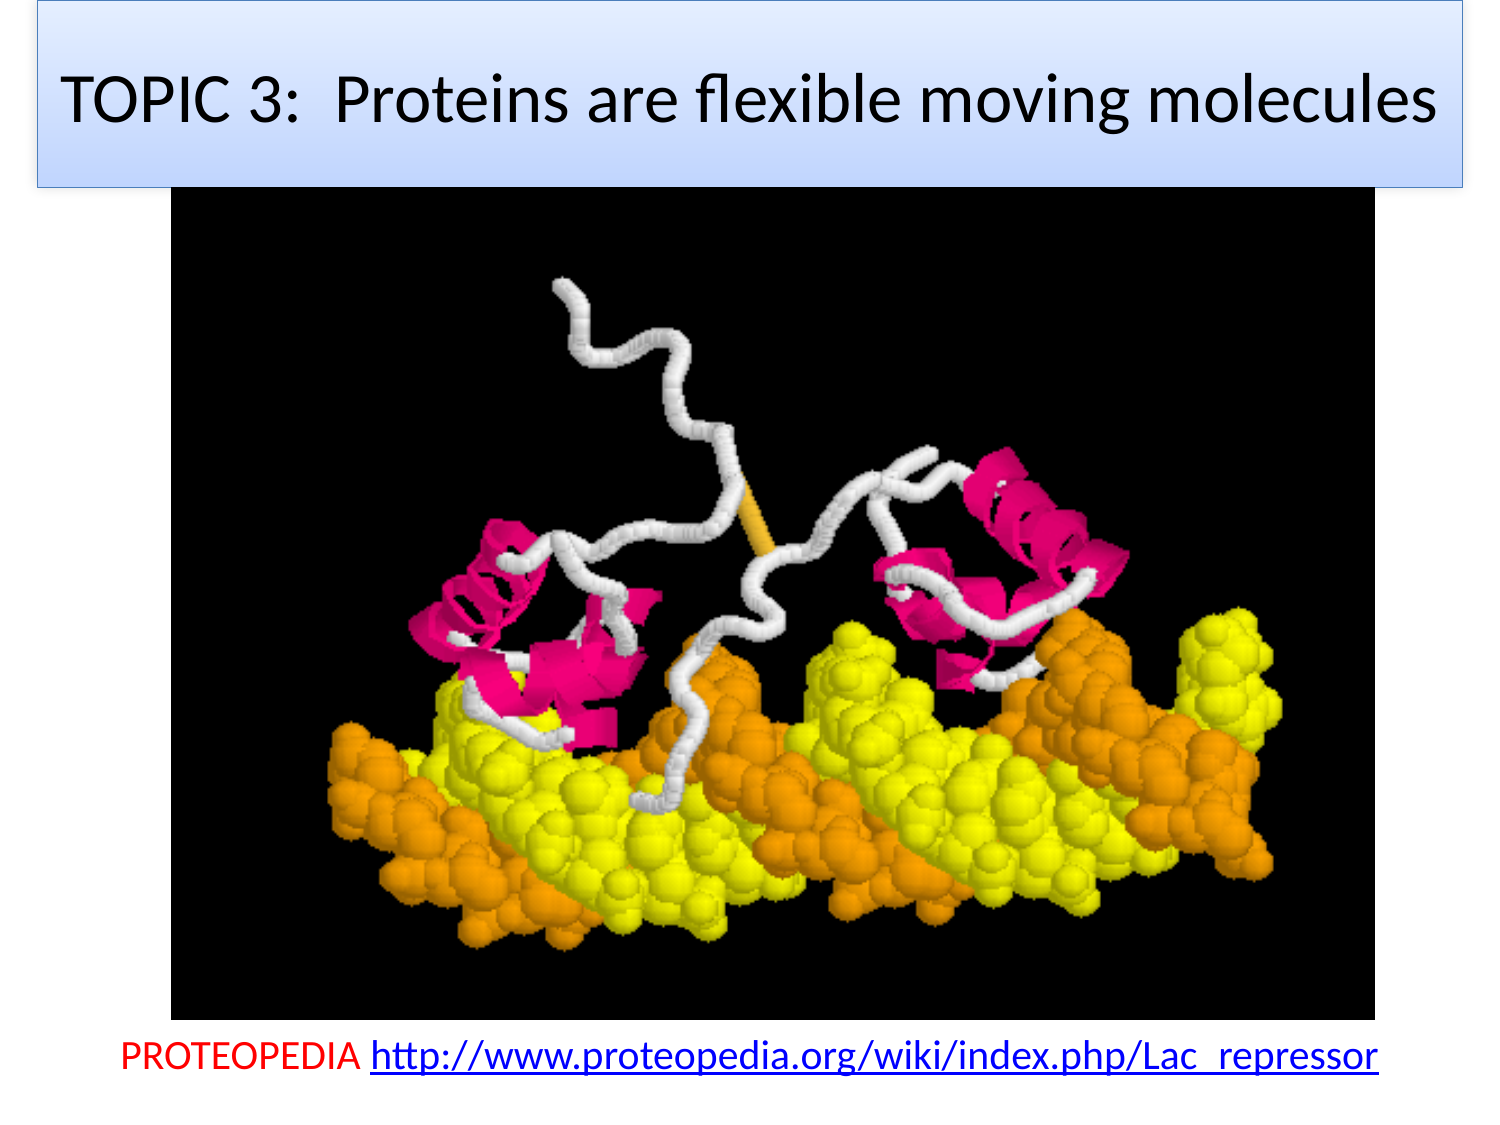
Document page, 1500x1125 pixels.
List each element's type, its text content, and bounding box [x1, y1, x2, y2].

title TOPIC 3: Proteins are flexible moving molecules [37, 0, 1463, 188]
text_box PROTEOPEDIA http://www.proteopedia.org/wiki/index.php/Lac_repressor [105, 1020, 1395, 1085]
picture [171, 187, 1375, 1021]
